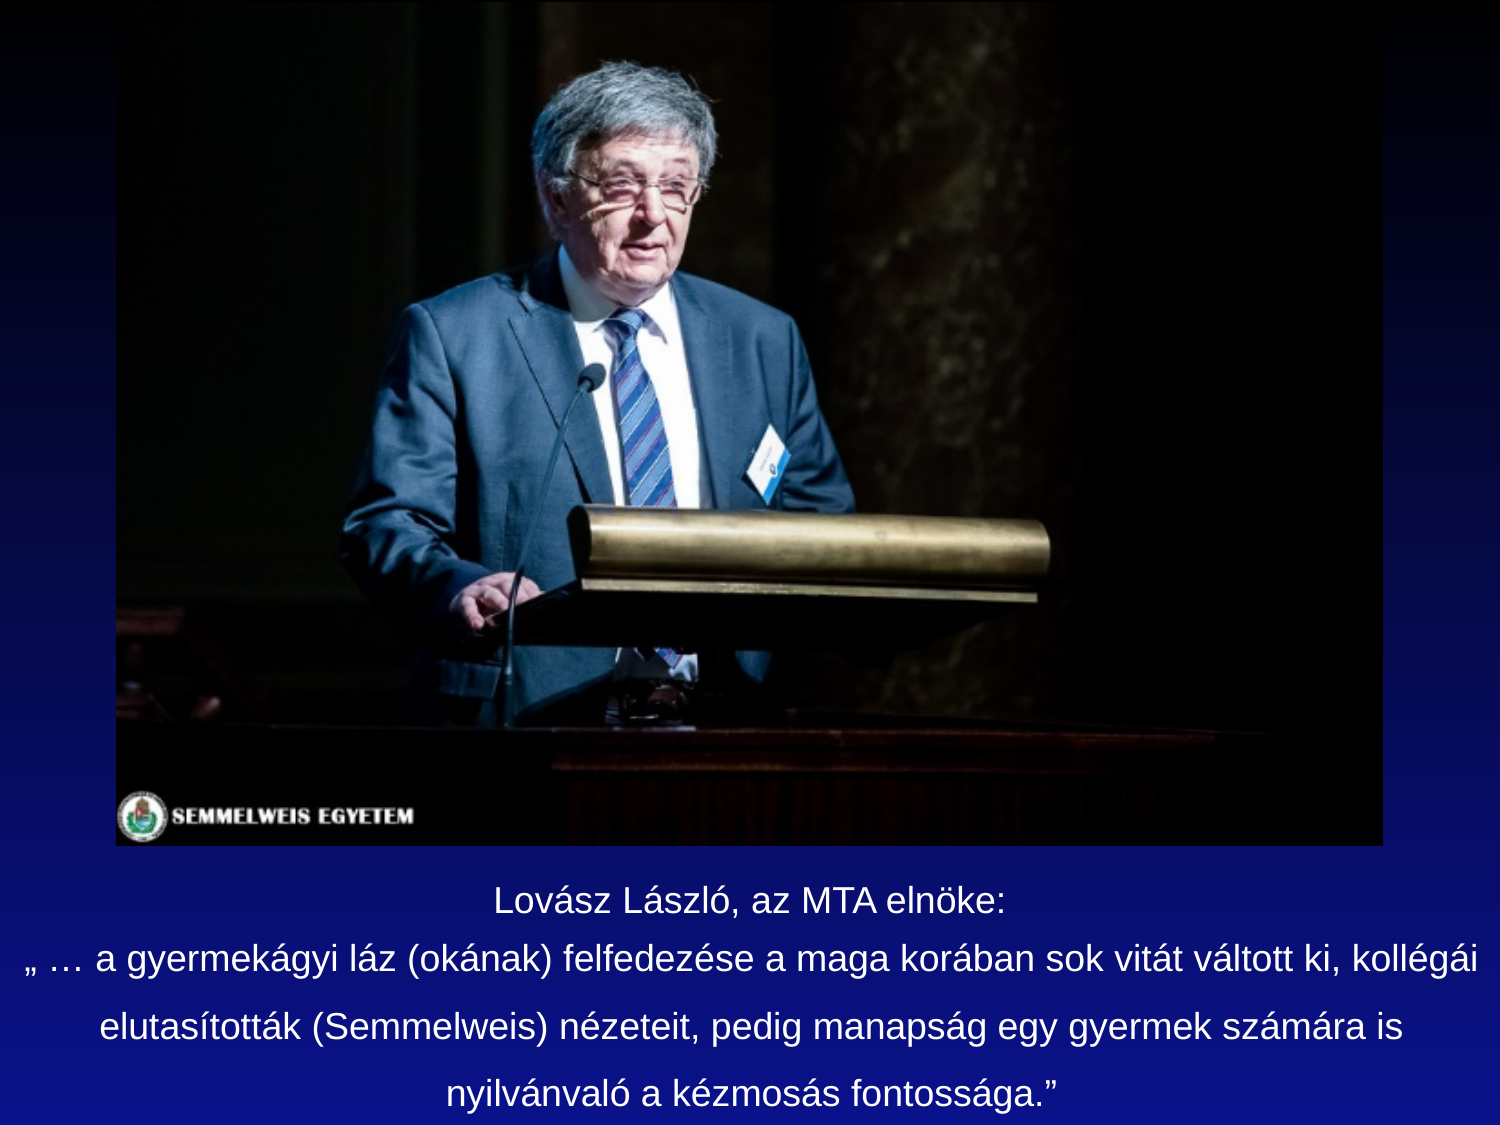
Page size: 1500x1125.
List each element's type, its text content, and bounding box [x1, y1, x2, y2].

text_box „ … a gyermekágyi láz (okának) felfedezése a maga korában sok vitát váltott ki, kollégái elutasították (Semmelweis) nézeteit, pedig manapság egy gyermek számára is nyilvánvaló a kézmosás fontossága.” [1, 904, 1500, 1122]
text_box Lovász László, az MTA elnöke: [0, 846, 1500, 929]
picture [116, 1, 1384, 847]
